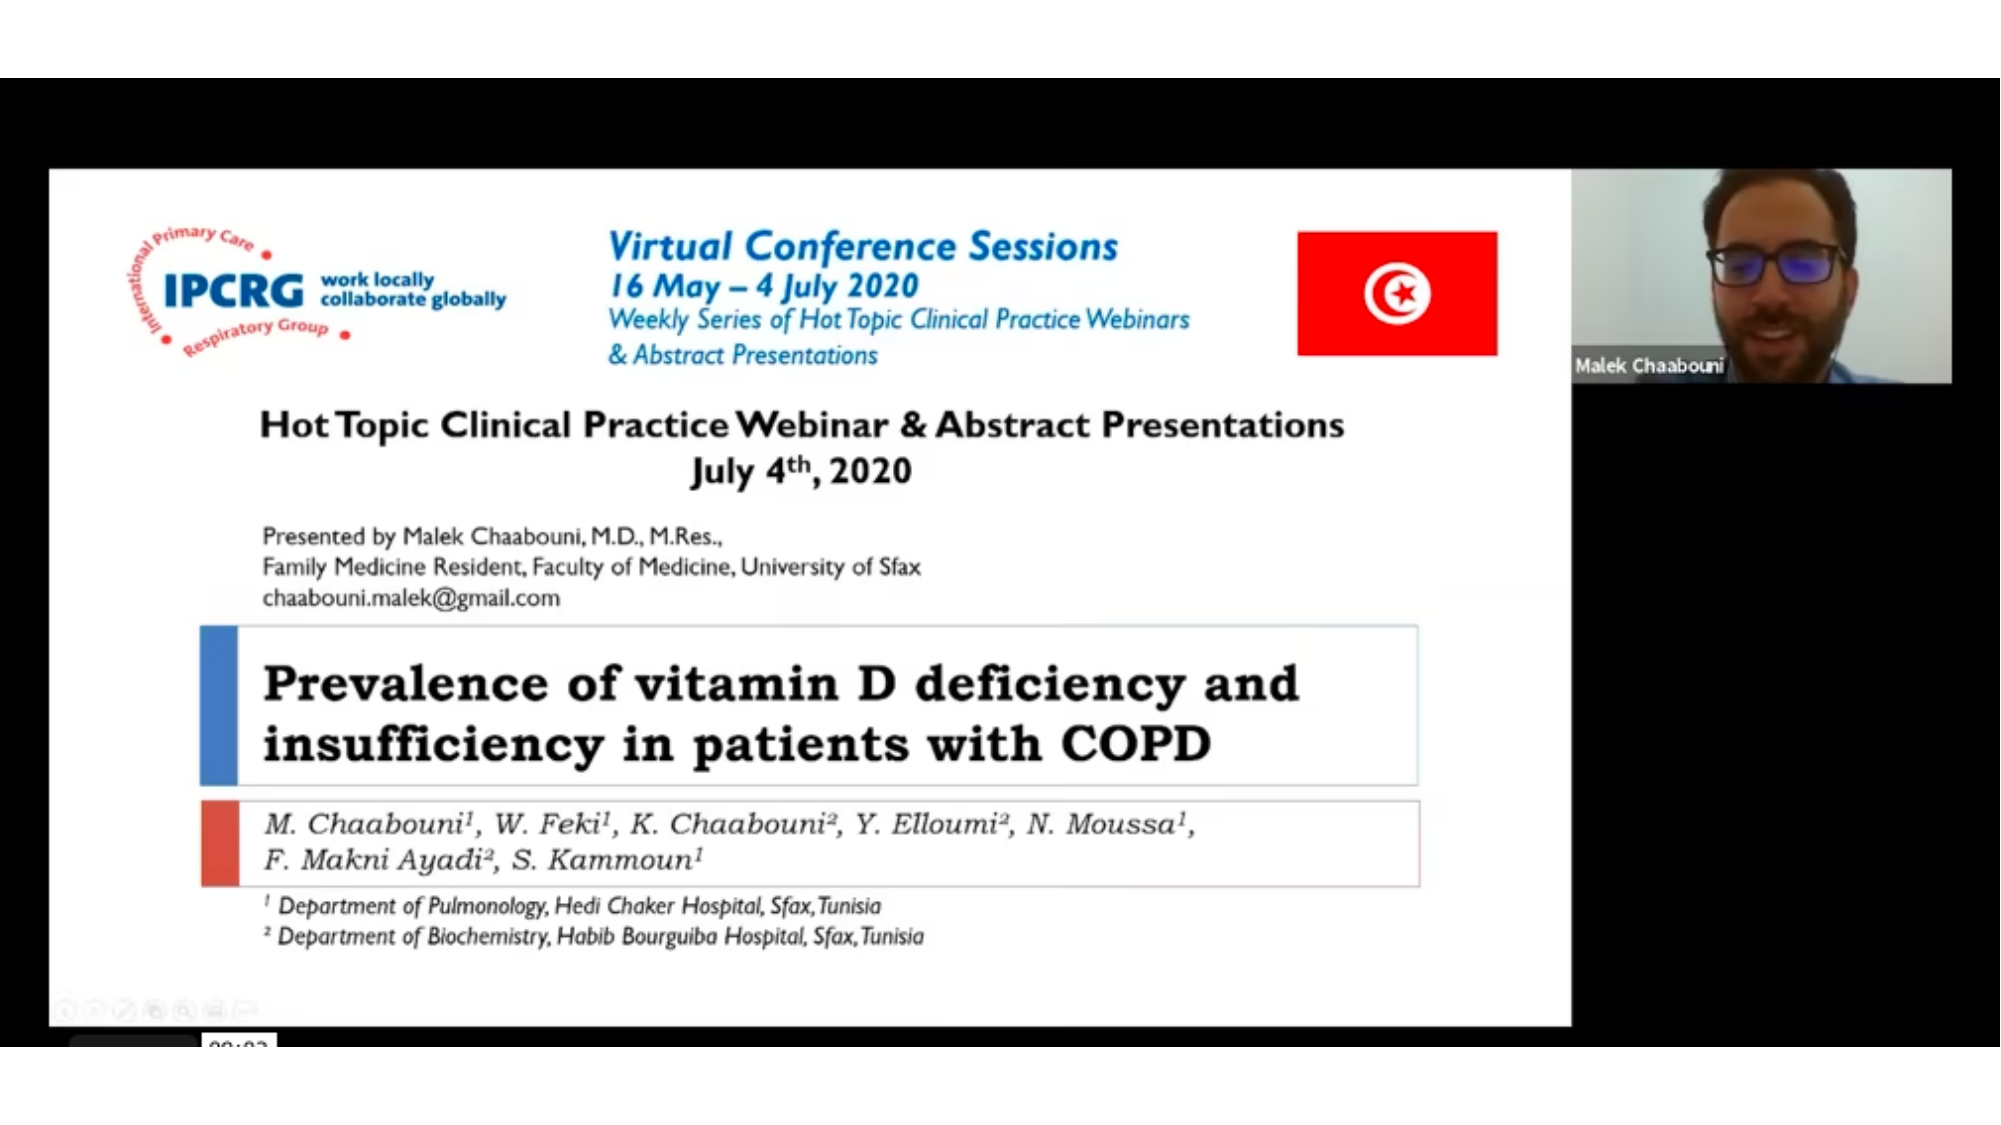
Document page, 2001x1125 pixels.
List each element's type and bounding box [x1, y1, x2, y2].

picture [0, 78, 2000, 1047]
